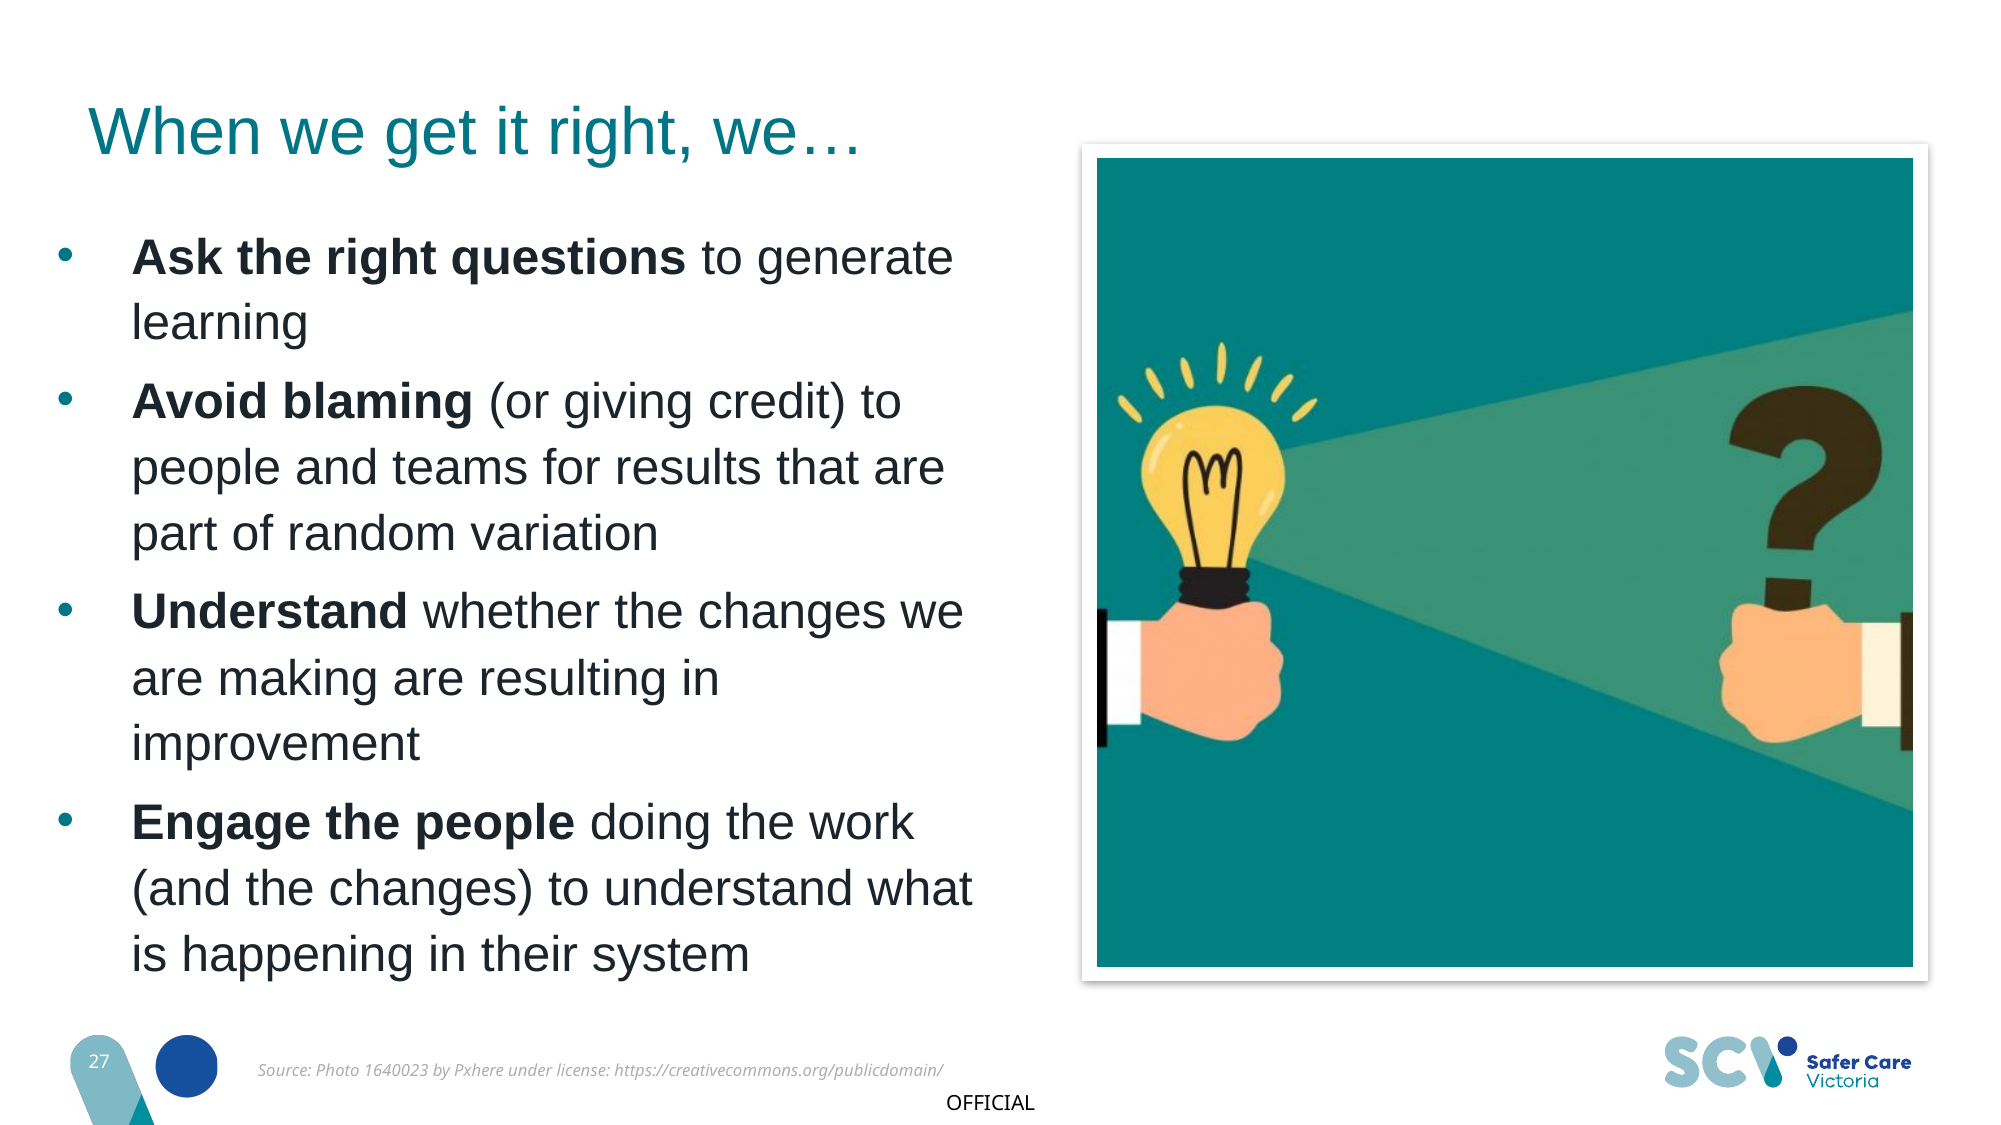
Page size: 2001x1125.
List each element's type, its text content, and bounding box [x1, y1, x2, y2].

picture [1096, 157, 1914, 968]
list Ask the right questions to generate learning Avoid blaming (or giving credit) to people and teams for results that are part of random variation Understand whether the changes we are making are resulting in improvement Engage the people doing the work (and the changes) to understand what is happening in their system [56, 210, 1022, 1020]
slide_number 27 [88, 1036, 129, 1089]
title When we get it right, we… [88, 89, 1912, 177]
picture [70, 1035, 218, 1125]
text_box Source: Photo 1640023 by Pxhere under license: https://creativecommons.org/publicdomain/ [243, 1052, 1895, 1088]
